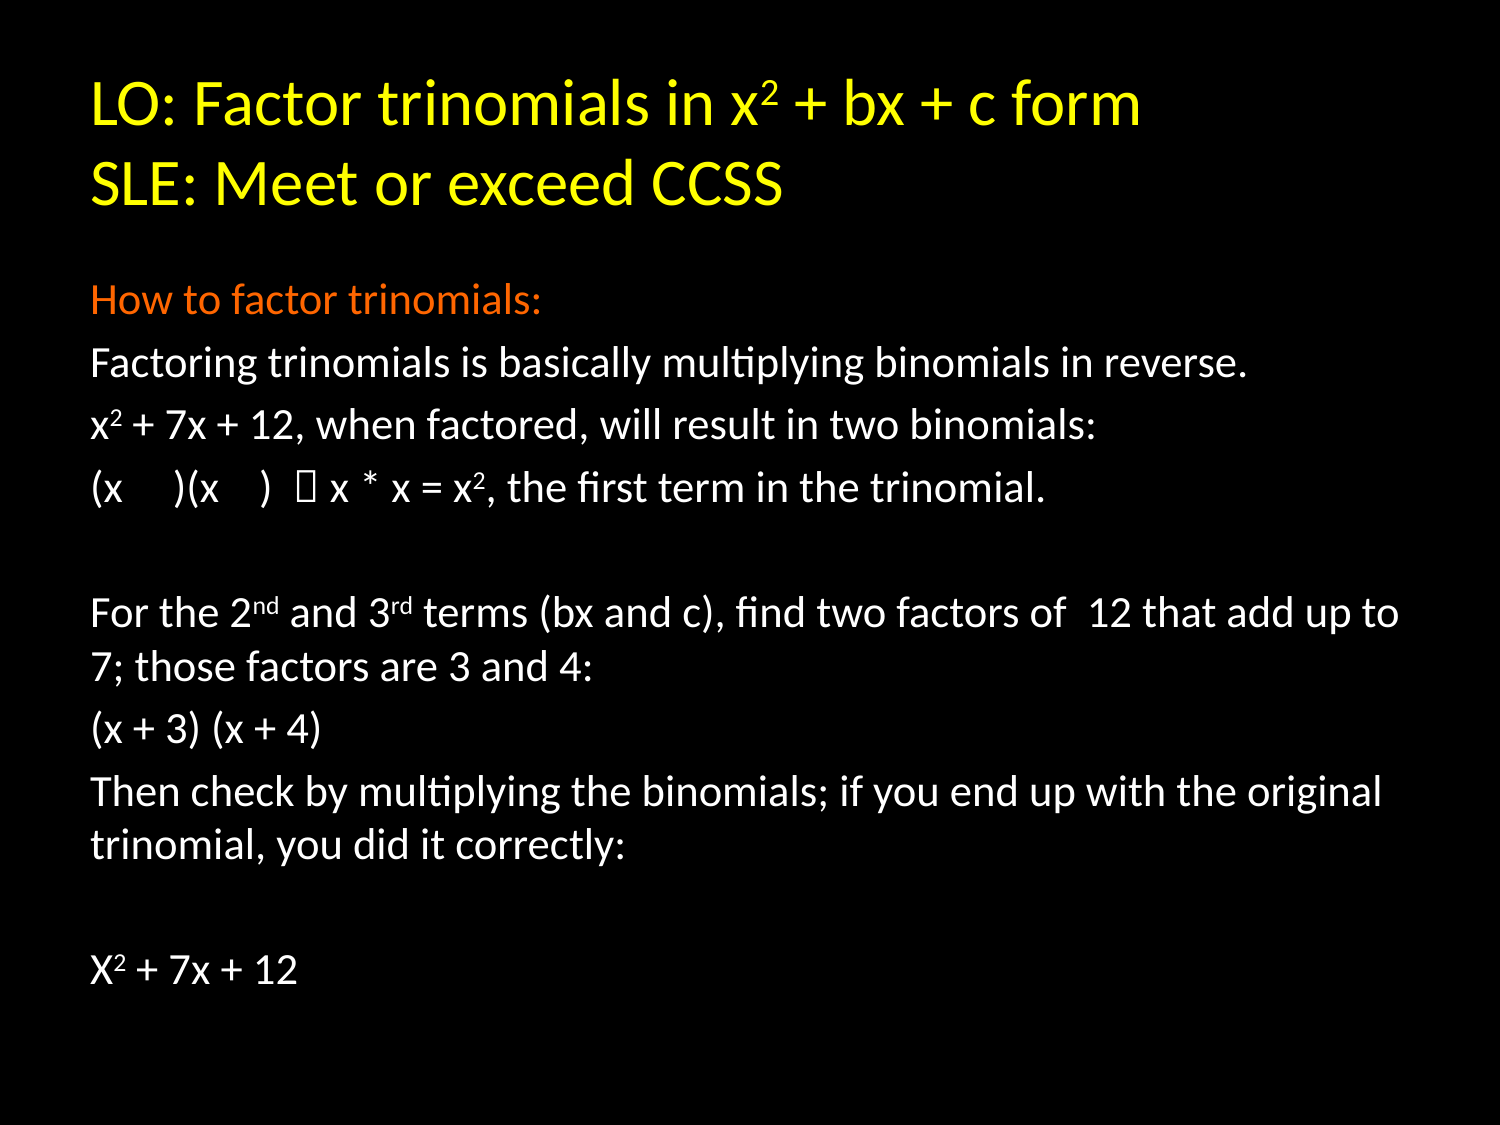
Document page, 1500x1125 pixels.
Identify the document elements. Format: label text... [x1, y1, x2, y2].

title LO: Factor trinomials in x2 + bx + c form SLE: Meet or exceed CCSS [75, 45, 1425, 233]
list How to factor trinomials: Factoring trinomials is basically multiplying binomials in reverse. x2 + 7x + 12, when factored, will result in two binomials: (x )(x )  x * x = x2, the first term in the trinomial. For the 2nd and 3rd terms (bx and c), find two factors of 12 that add up to 7; those factors are 3 and 4: (x + 3) (x + 4) Then check by multiplying the binomials; if you end up with the original trinomial, you did it correctly: X2 + 7x + 12 [75, 262, 1425, 1005]
